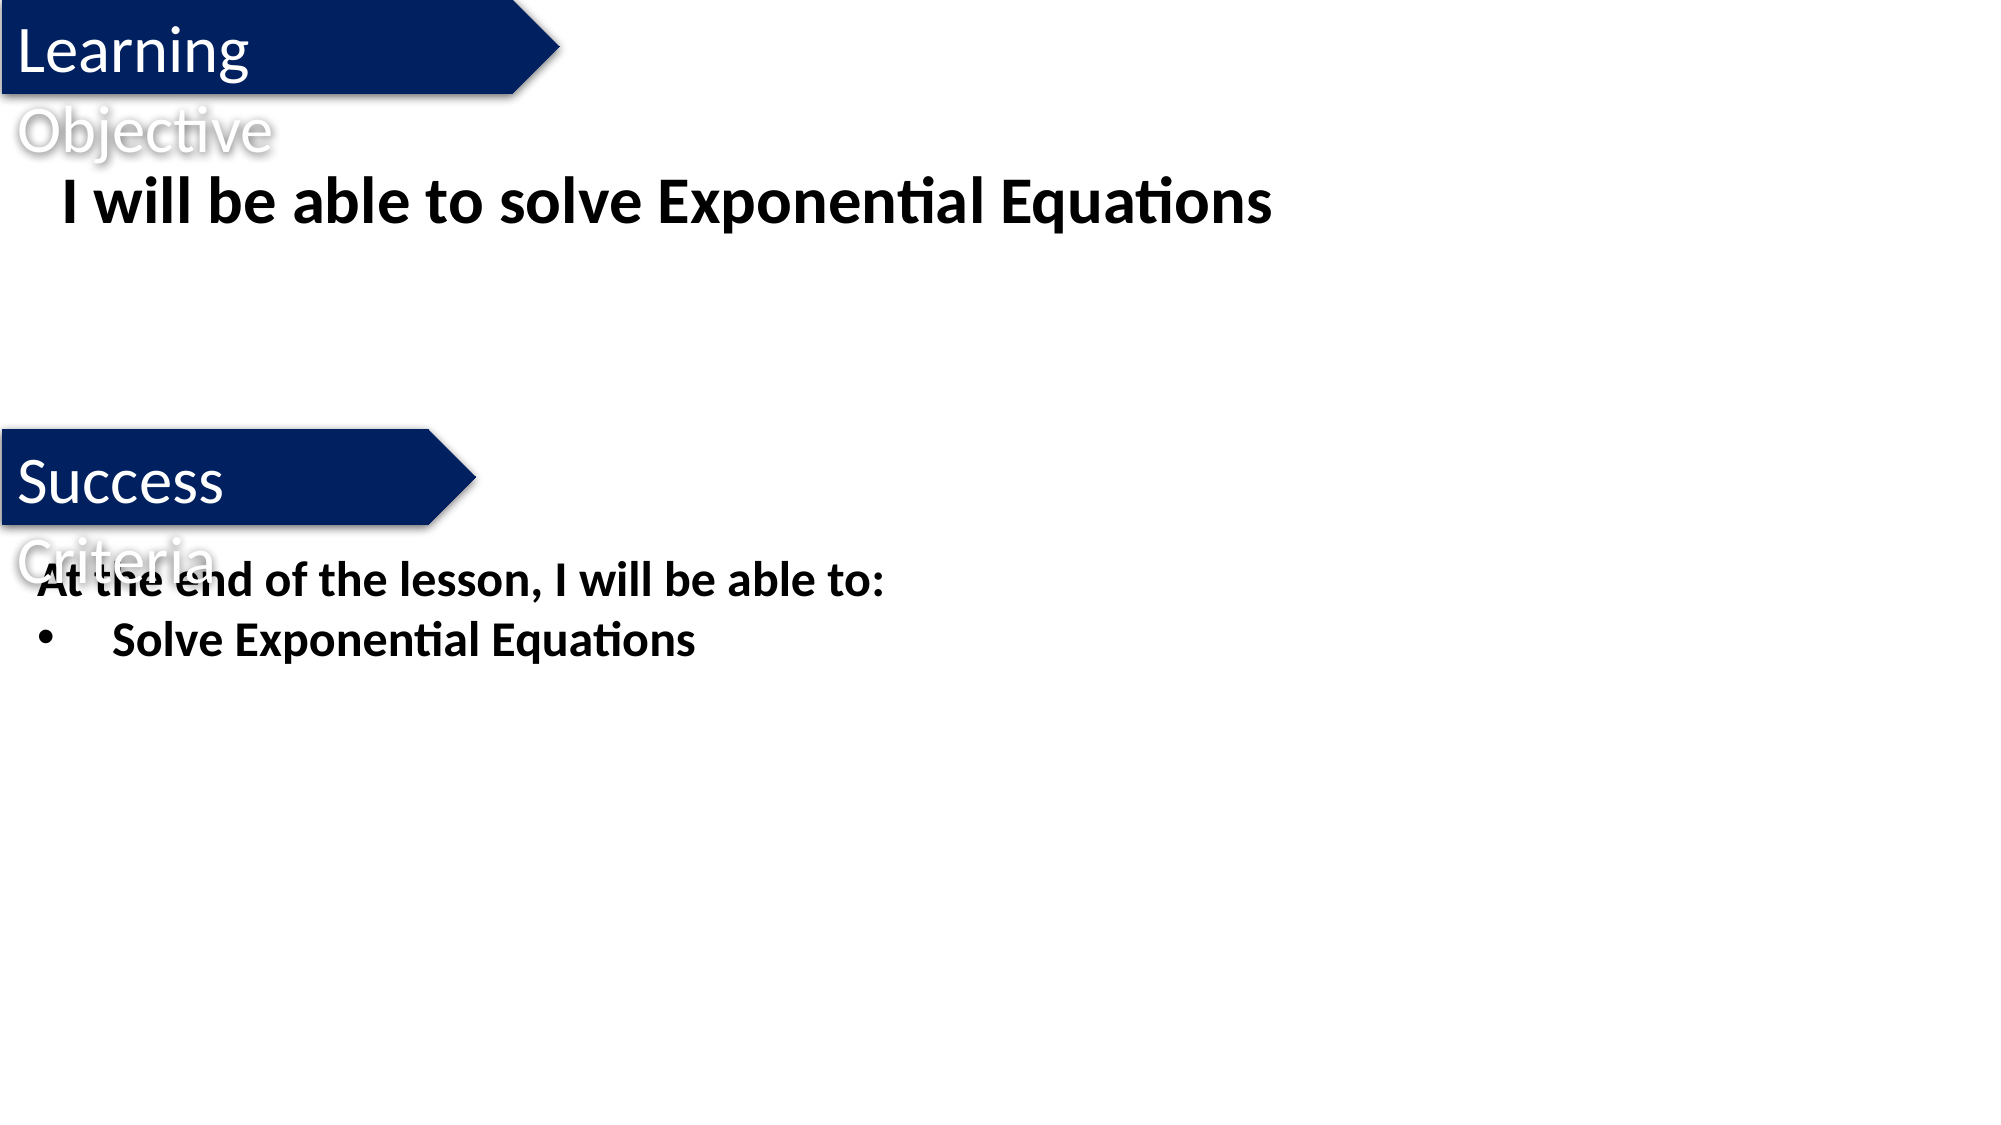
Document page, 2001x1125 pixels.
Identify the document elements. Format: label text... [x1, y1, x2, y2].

text_box Learning Objective [2, 0, 560, 94]
text_box Success Criteria [2, 429, 476, 525]
text_box At the end of the lesson, I will be able to: Solve Exponential Equations [22, 538, 1823, 674]
text_box I will be able to solve Exponential Equations [46, 149, 1519, 245]
